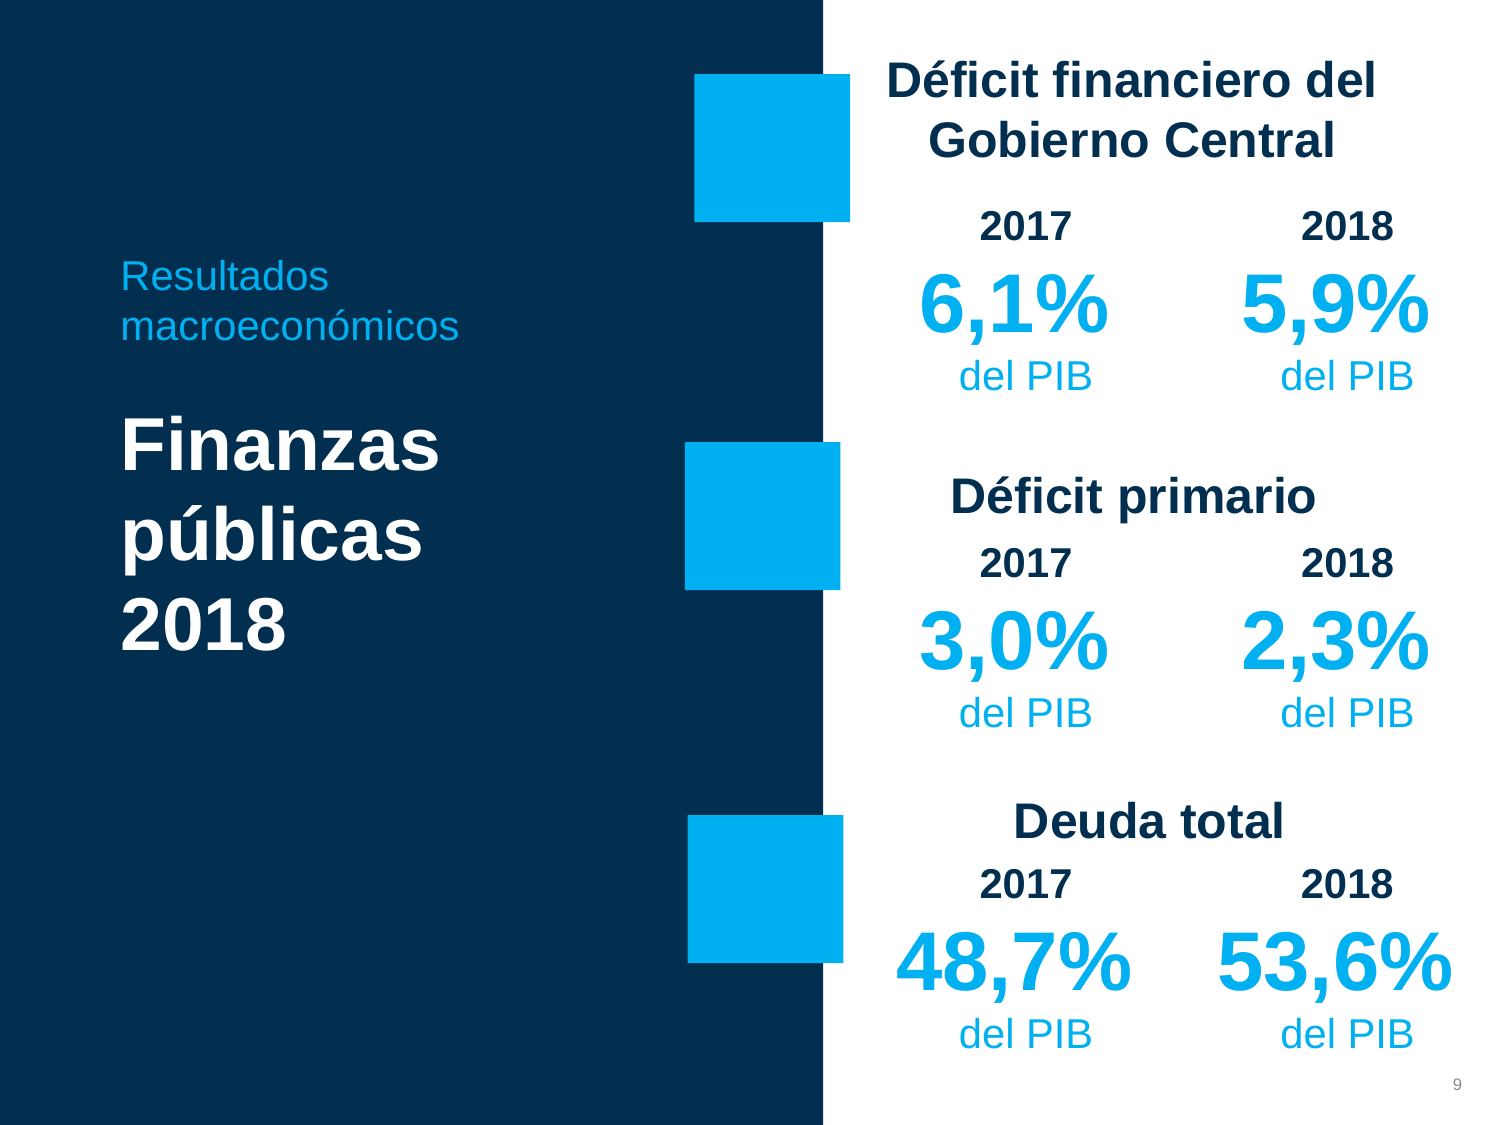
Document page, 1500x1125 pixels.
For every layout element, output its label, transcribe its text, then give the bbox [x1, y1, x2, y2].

text_box Déficit primario [768, 455, 1500, 531]
text_box [0, 0, 824, 1125]
text_box 2017 48,7% del PIB [881, 849, 1171, 1065]
text_box 2017 6,1% del PIB [904, 191, 1148, 407]
text_box Finanzas públicas 2018 [105, 387, 651, 673]
text_box Déficit financiero del Gobierno Central [822, 40, 1443, 175]
text_box 2018 2,3% del PIB [1226, 528, 1469, 744]
text_box Resultados macroeconómicos [105, 241, 904, 357]
text_box Deuda total [854, 781, 1446, 856]
text_box [693, 73, 851, 223]
text_box 2018 5,9% del PIB [1226, 191, 1469, 407]
text_box [687, 814, 844, 964]
text_box [684, 441, 842, 591]
text_box 2018 53,6% del PIB [1202, 849, 1492, 1065]
slide_number 9 [1059, 1054, 1478, 1114]
text_box 2017 3,0% del PIB [904, 528, 1148, 744]
